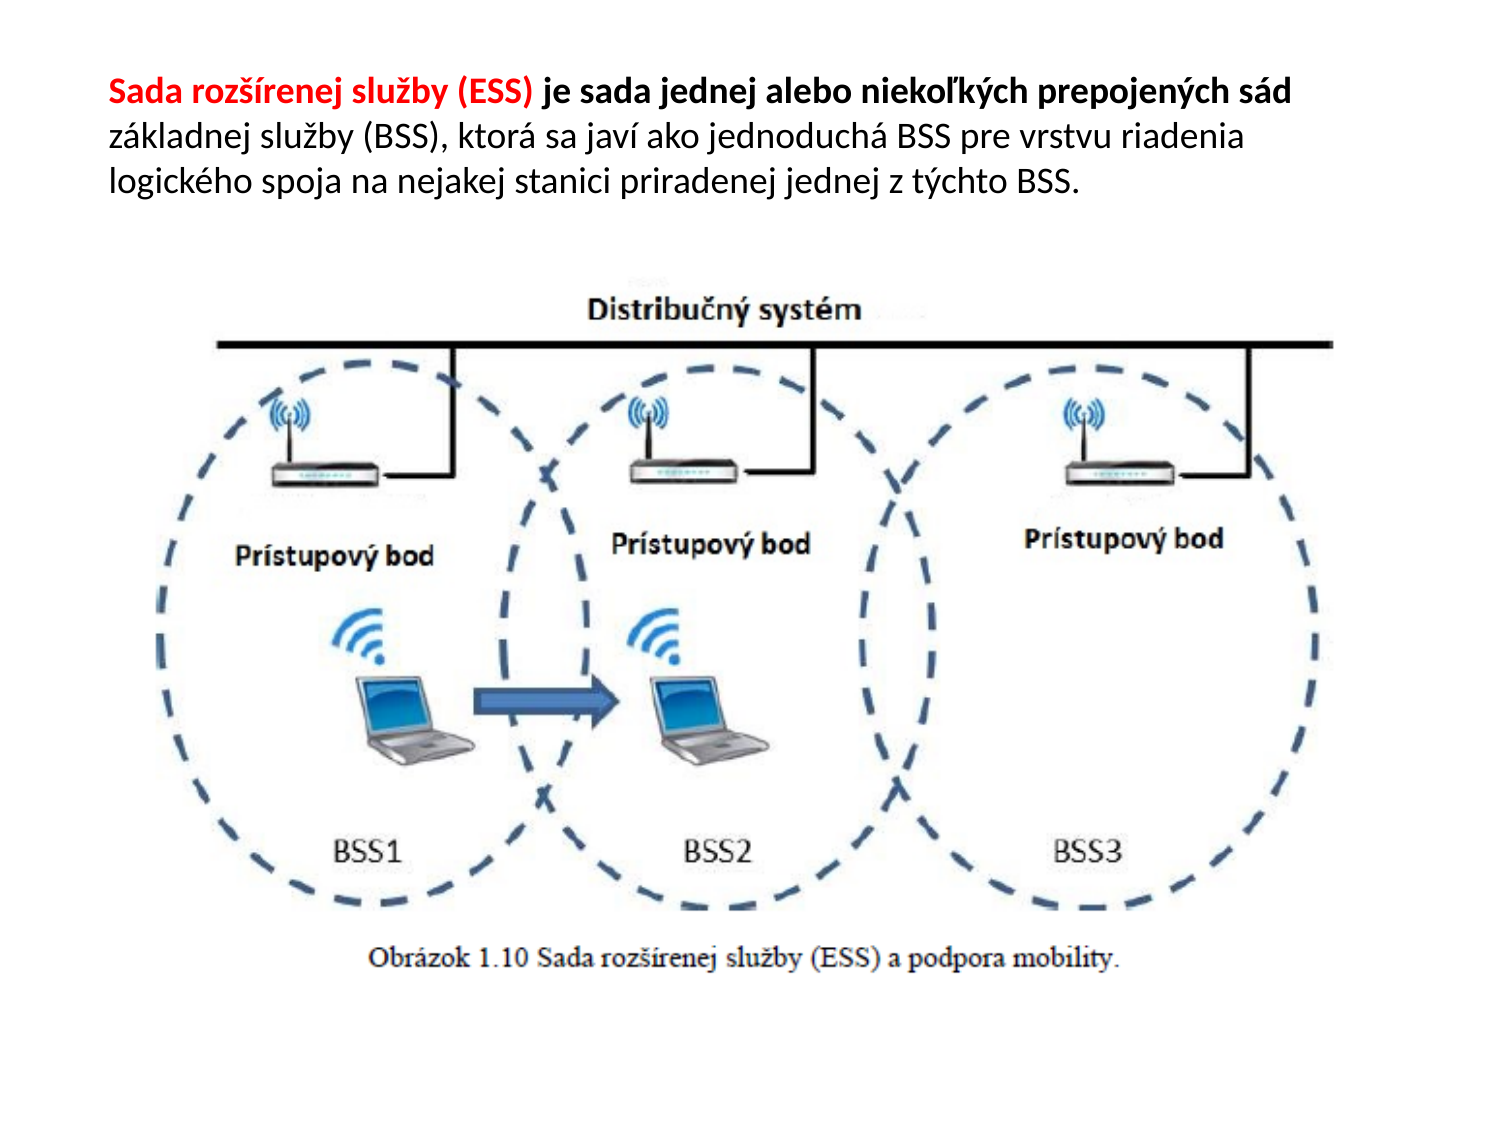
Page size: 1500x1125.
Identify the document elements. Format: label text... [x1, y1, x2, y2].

text_box Sada rozšírenej služby (ESS) je sada jednej alebo niekoľkých prepojených sád základnej služby (BSS), ktorá sa javí ako jednoduchá BSS pre vrstvu riadenia logického spoja na nejakej stanici priradenej jednej z týchto BSS. [93, 58, 1395, 209]
picture [110, 260, 1385, 1009]
